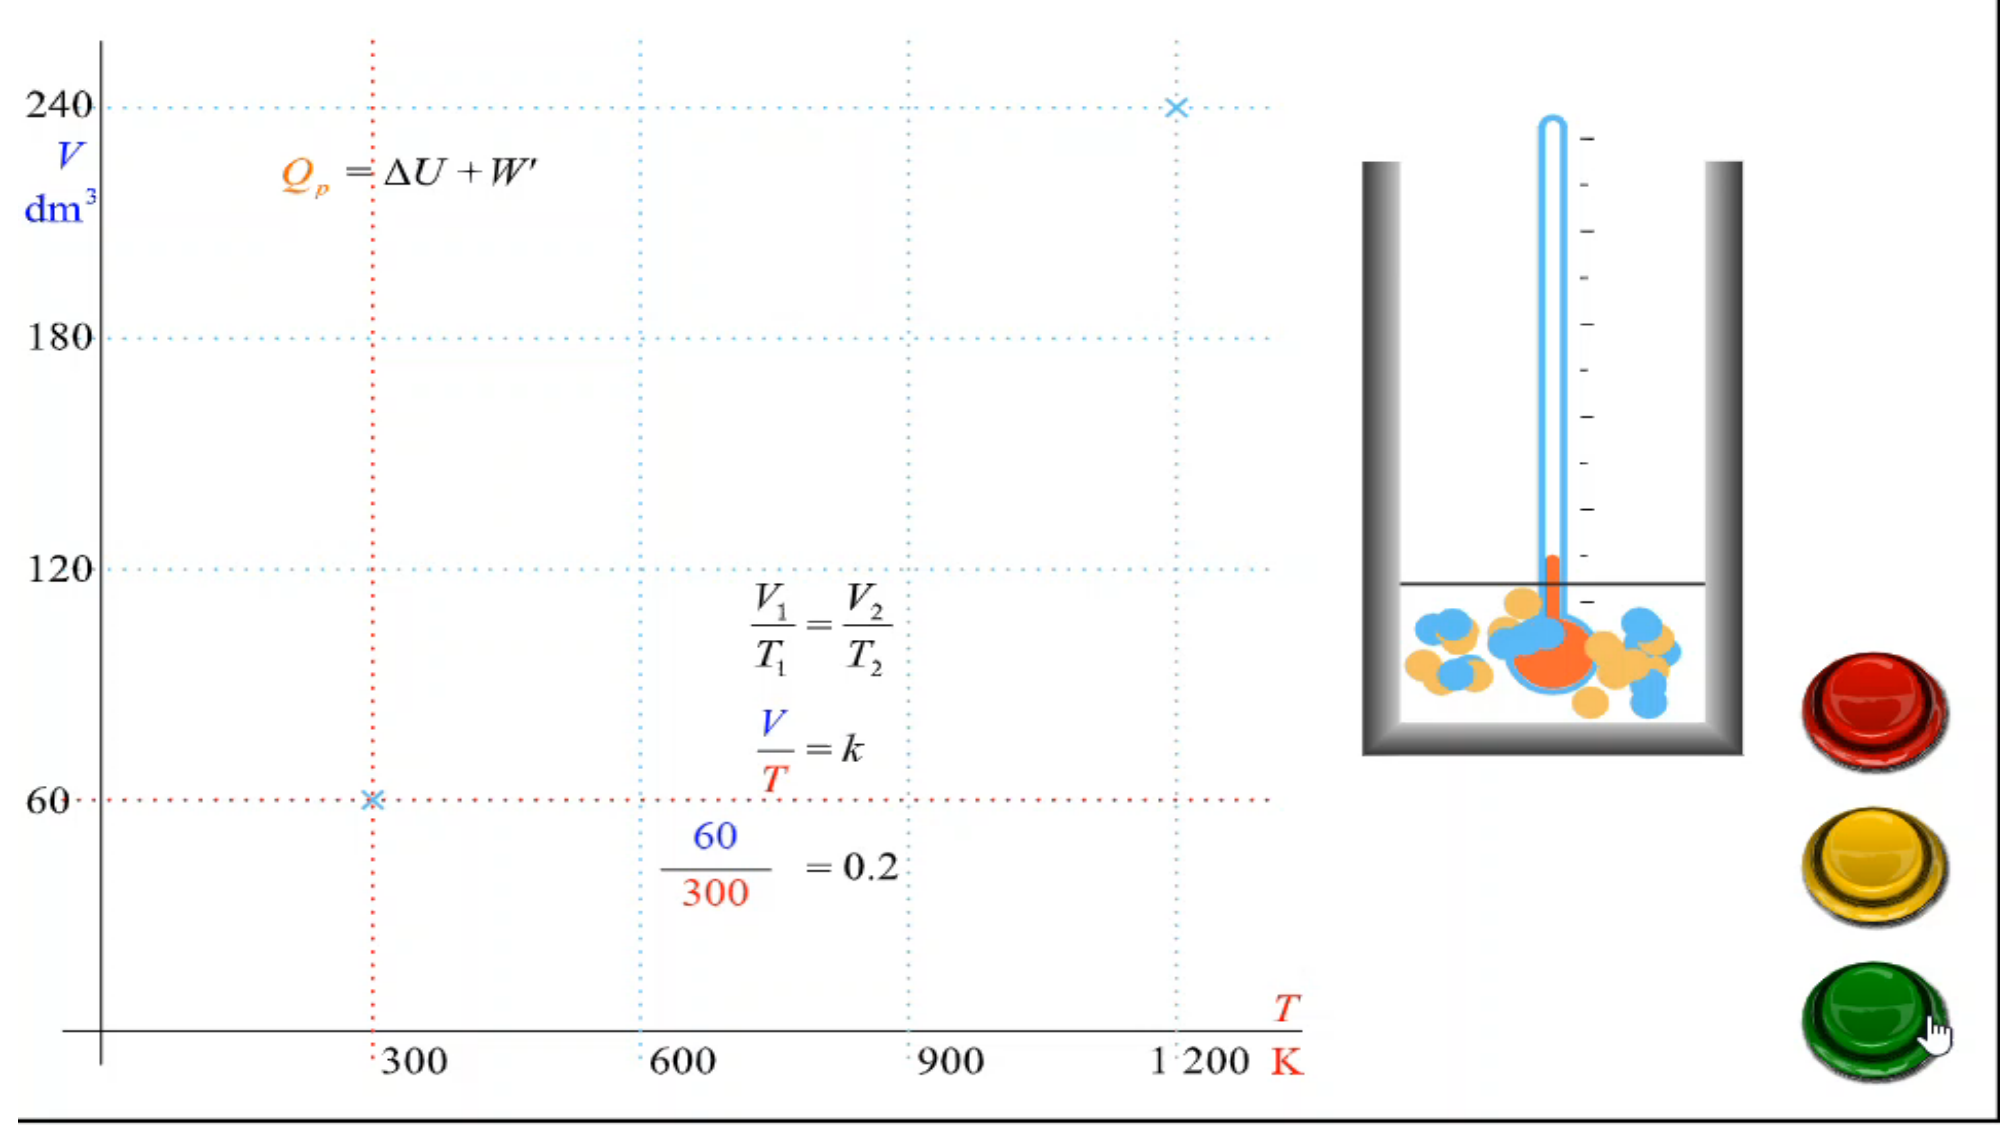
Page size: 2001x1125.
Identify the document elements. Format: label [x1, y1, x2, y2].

list [17, 0, 2000, 1125]
